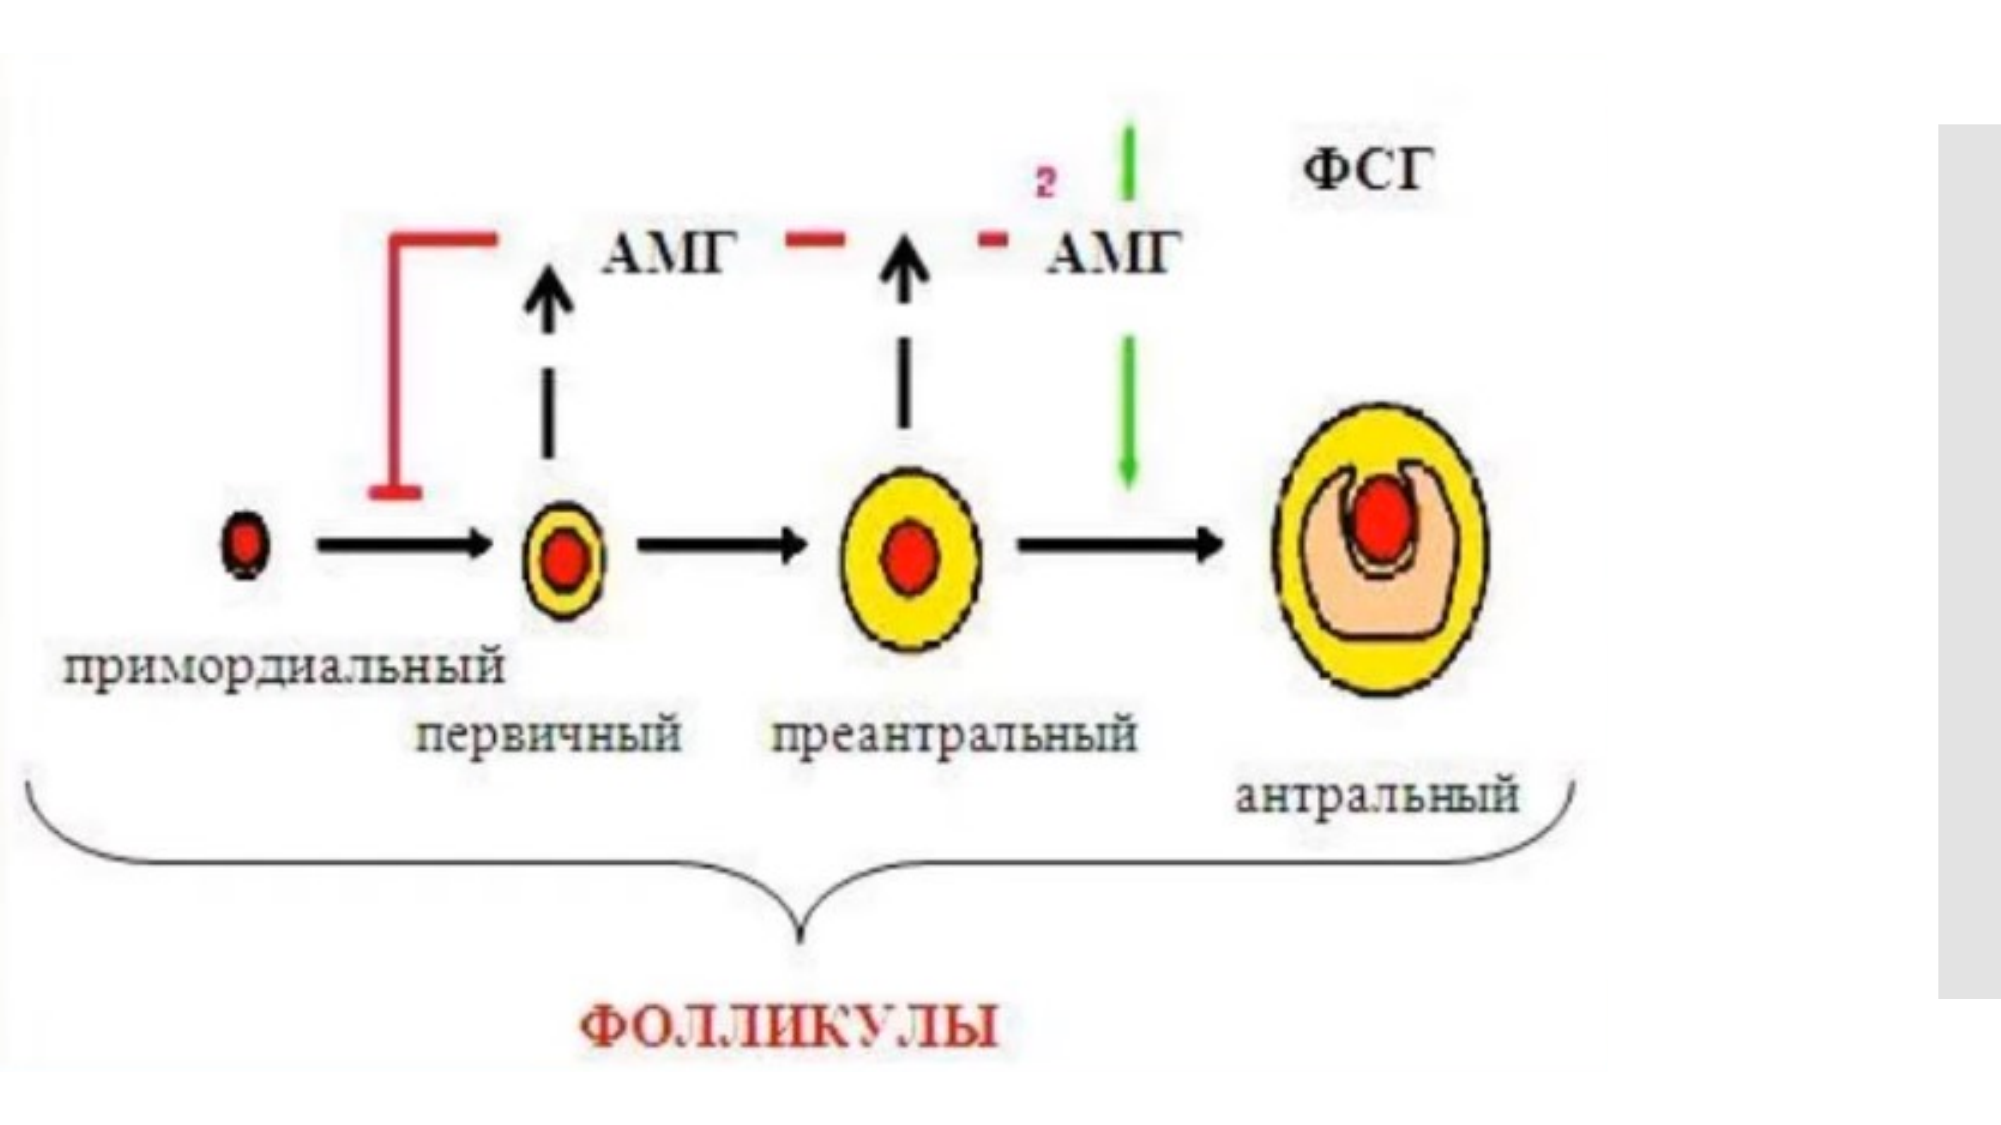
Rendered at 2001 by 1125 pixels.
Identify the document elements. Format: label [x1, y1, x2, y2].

list [0, 52, 1608, 1072]
